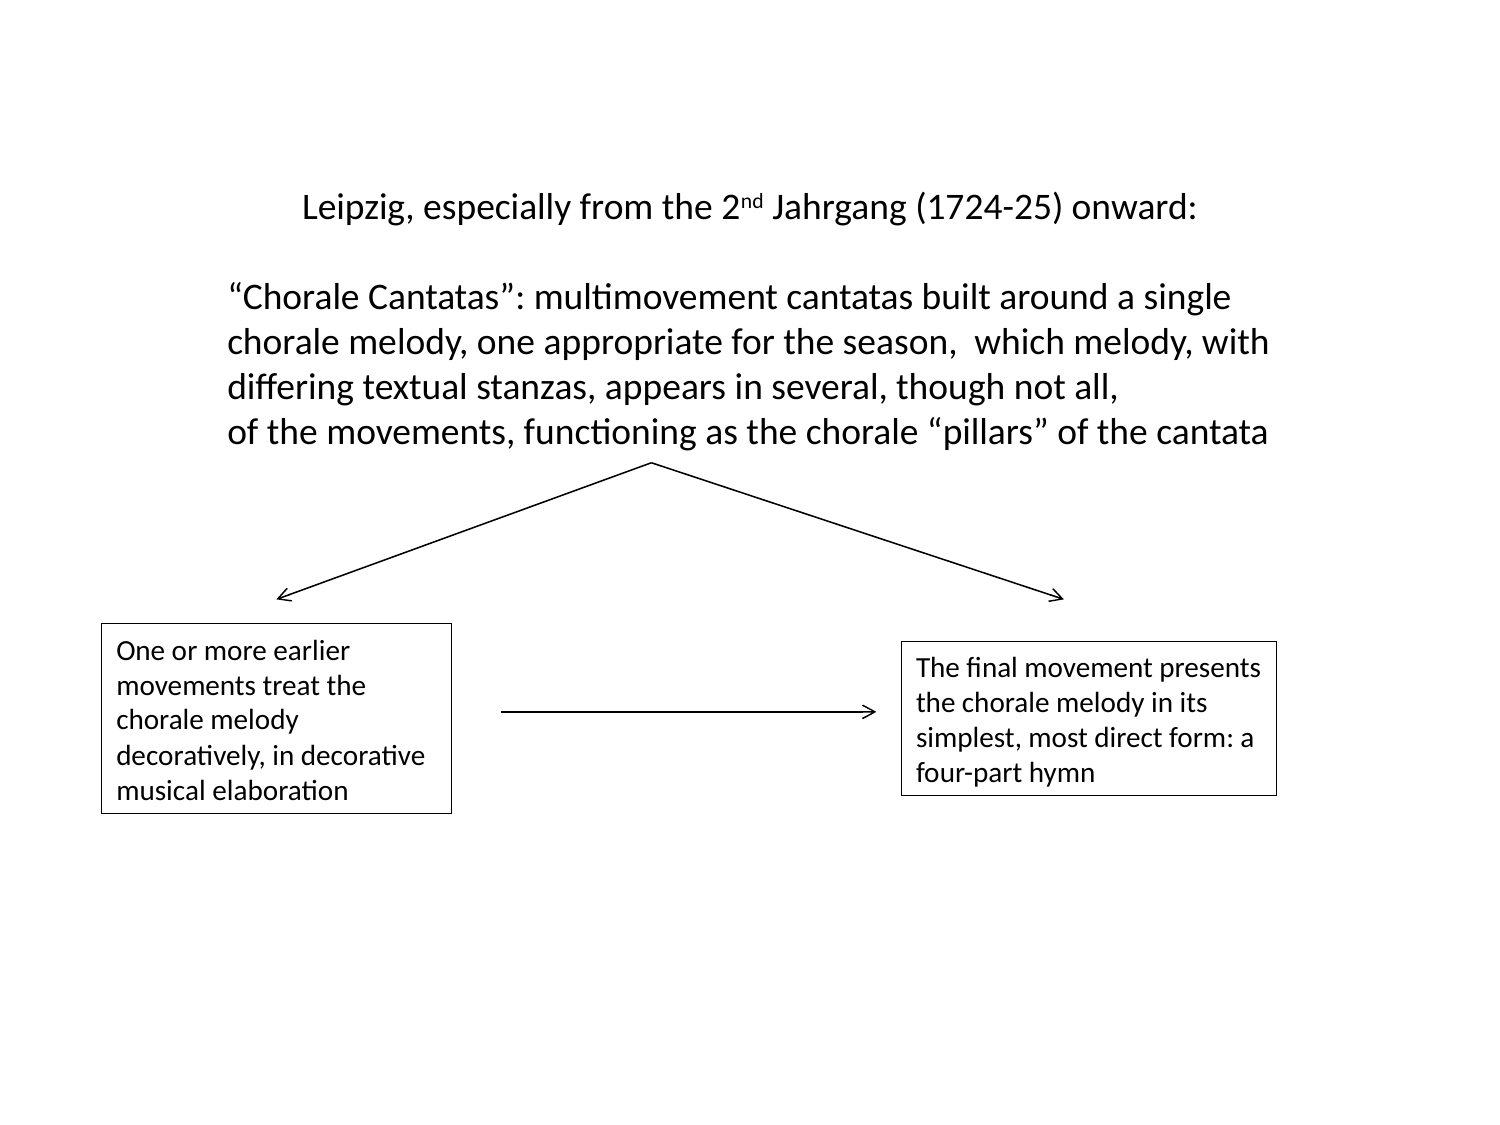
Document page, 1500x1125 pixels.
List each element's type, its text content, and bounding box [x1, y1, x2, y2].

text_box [651, 462, 1065, 600]
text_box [276, 462, 650, 600]
text_box One or more earlier movements treat the chorale melody decoratively, in decorative musical elaboration [101, 623, 452, 814]
text_box Leipzig, especially from the 2nd Jahrgang (1724-25) onward: “Chorale Cantatas”: multimovement cantatas built around a single chorale melody, one appropriate for the season, which melody, with differing textual stanzas, appears in several, though not all, of the movements, functioning as the chorale “pillars” of the cantata [212, 174, 1288, 460]
text_box The final movement presents the chorale melody in its simplest, most direct form: a four-part hymn [901, 641, 1277, 796]
